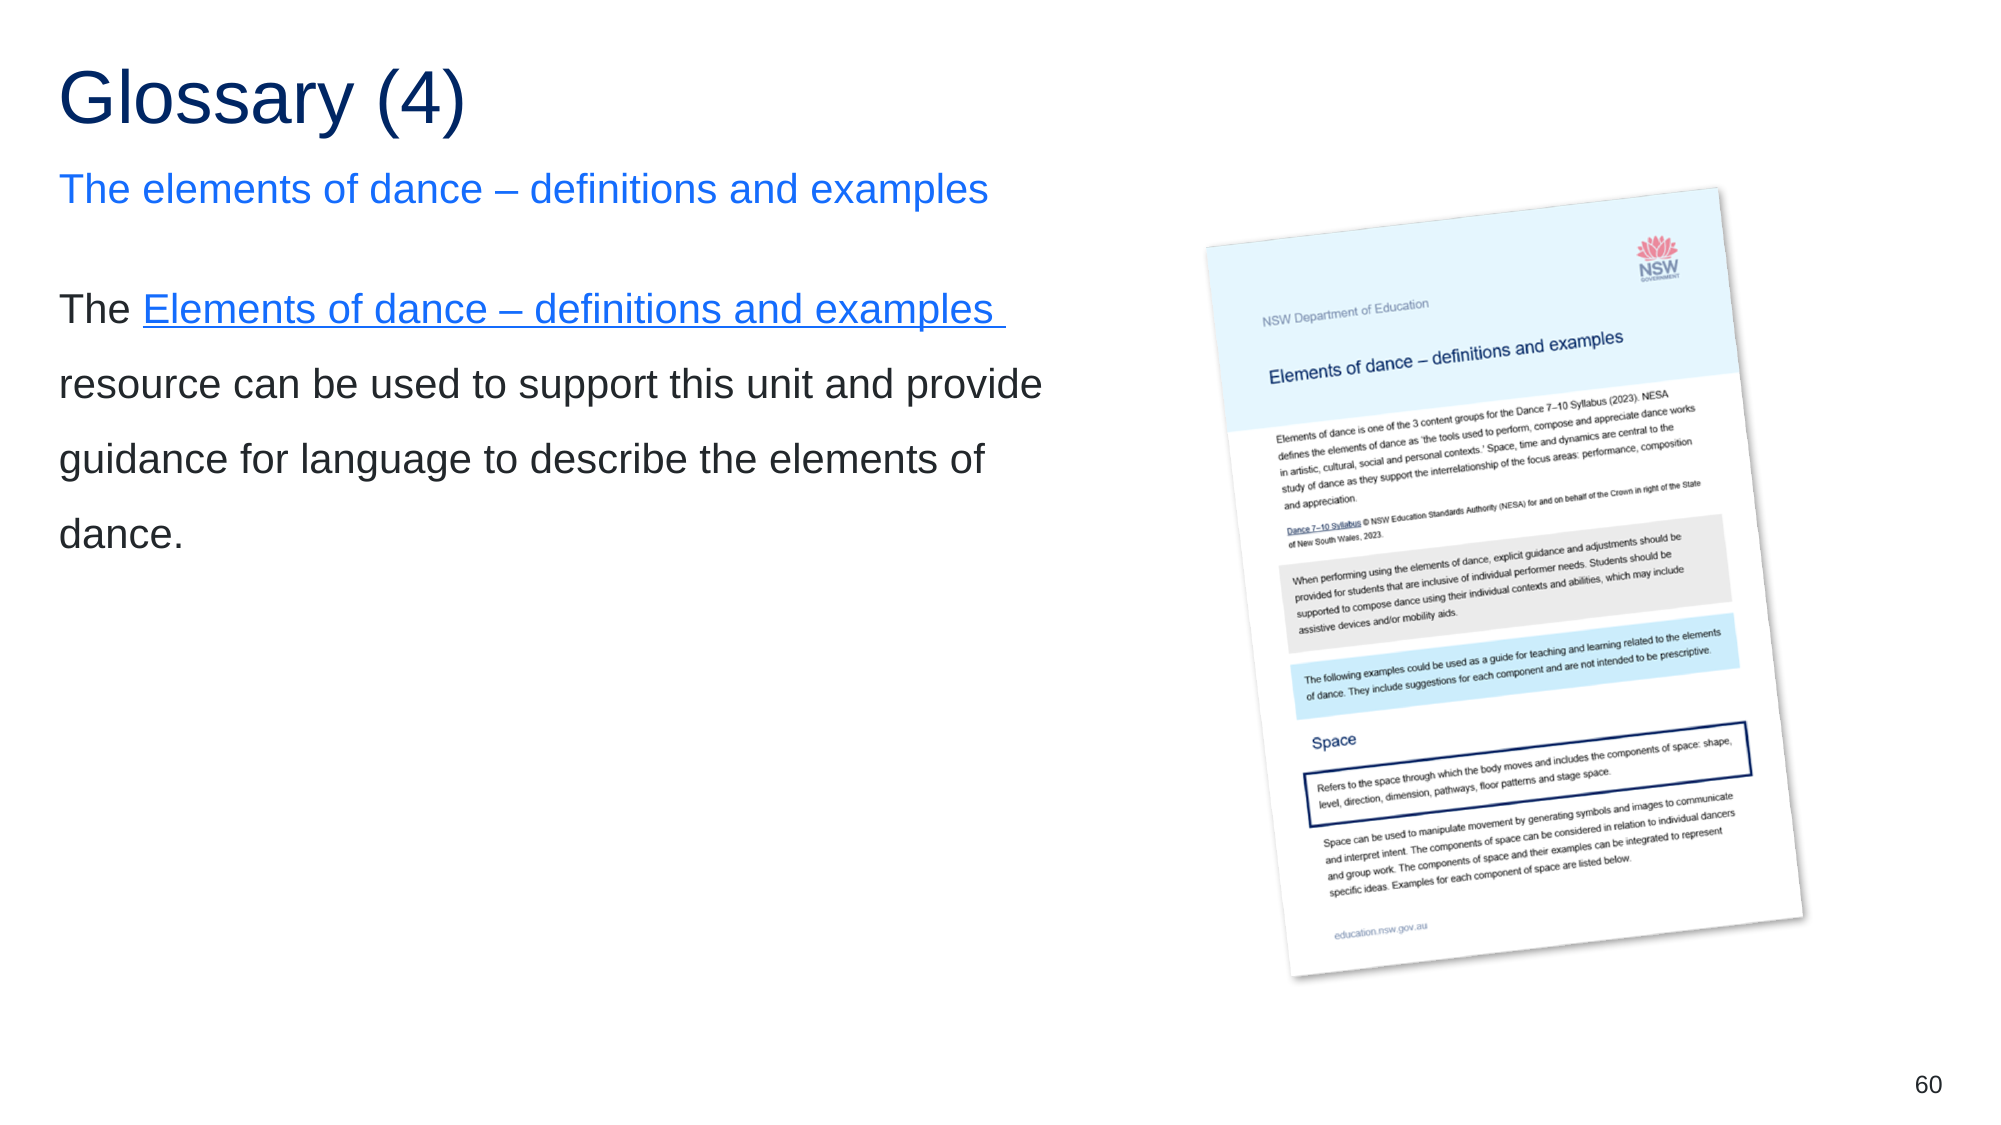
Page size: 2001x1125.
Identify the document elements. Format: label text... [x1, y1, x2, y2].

list The elements of dance – definitions and examples [59, 161, 1943, 212]
picture [1207, 188, 1802, 976]
title Glossary (4) [59, 59, 1943, 149]
slide_number 60 [1824, 1068, 1943, 1099]
list The Elements of dance – definitions and examples resource can be used to support this unit and provide guidance for language to describe the elements of dance. [59, 257, 1080, 1046]
